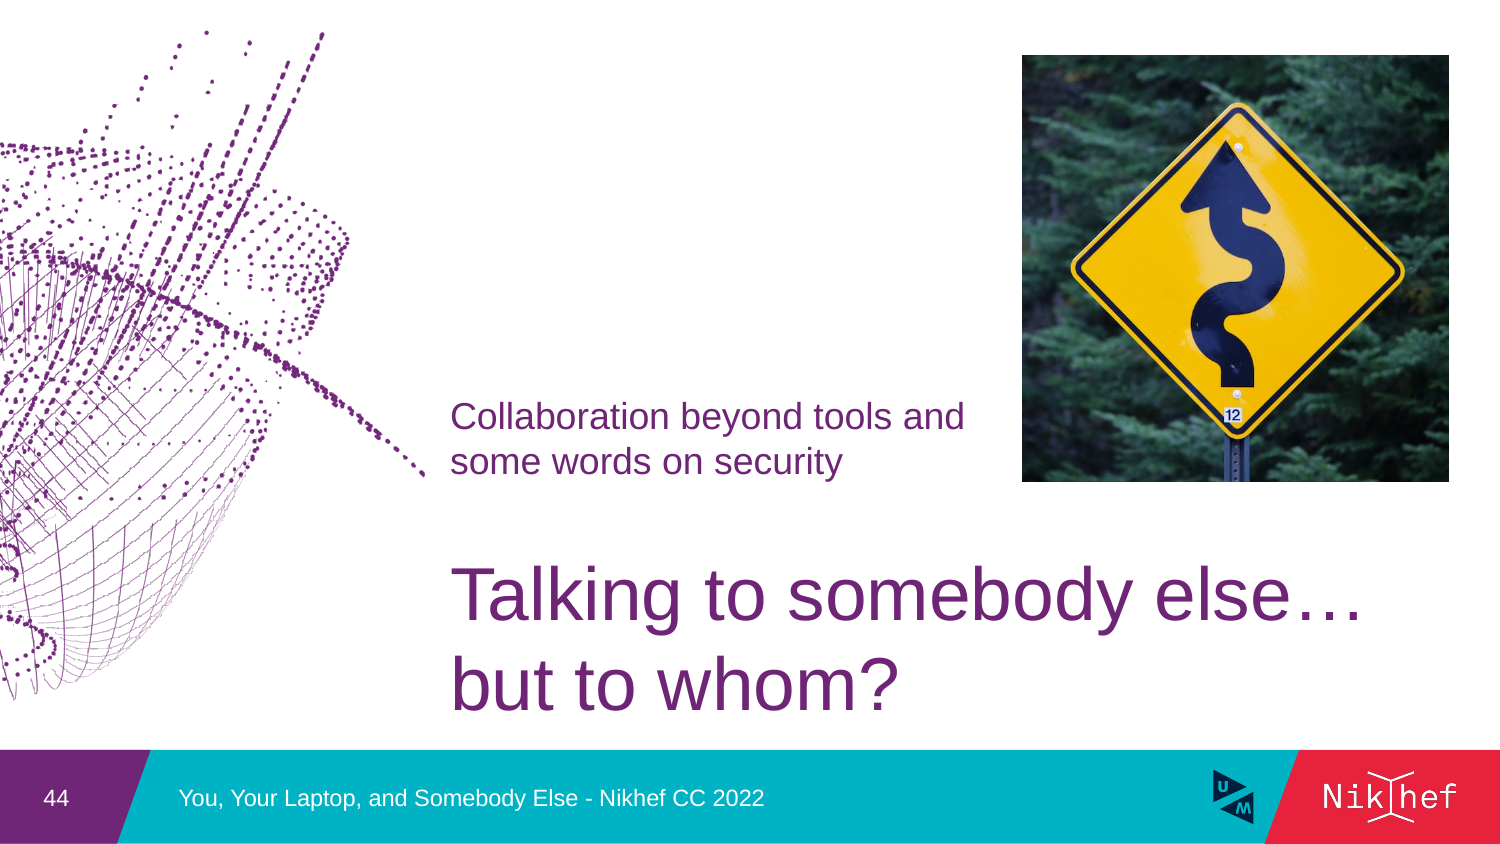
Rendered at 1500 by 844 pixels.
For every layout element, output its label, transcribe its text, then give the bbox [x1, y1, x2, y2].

picture [1324, 771, 1456, 823]
picture [1021, 55, 1449, 482]
slide_number 44 [42, 782, 73, 812]
list Collaboration beyond tools and some words on security [449, 331, 1398, 483]
picture [0, 30, 425, 702]
title Talking to somebody else… but to whom? [450, 538, 1397, 702]
footer You, Your Laptop, and Somebody Else - Nikhef CC 2022 [163, 755, 1200, 838]
